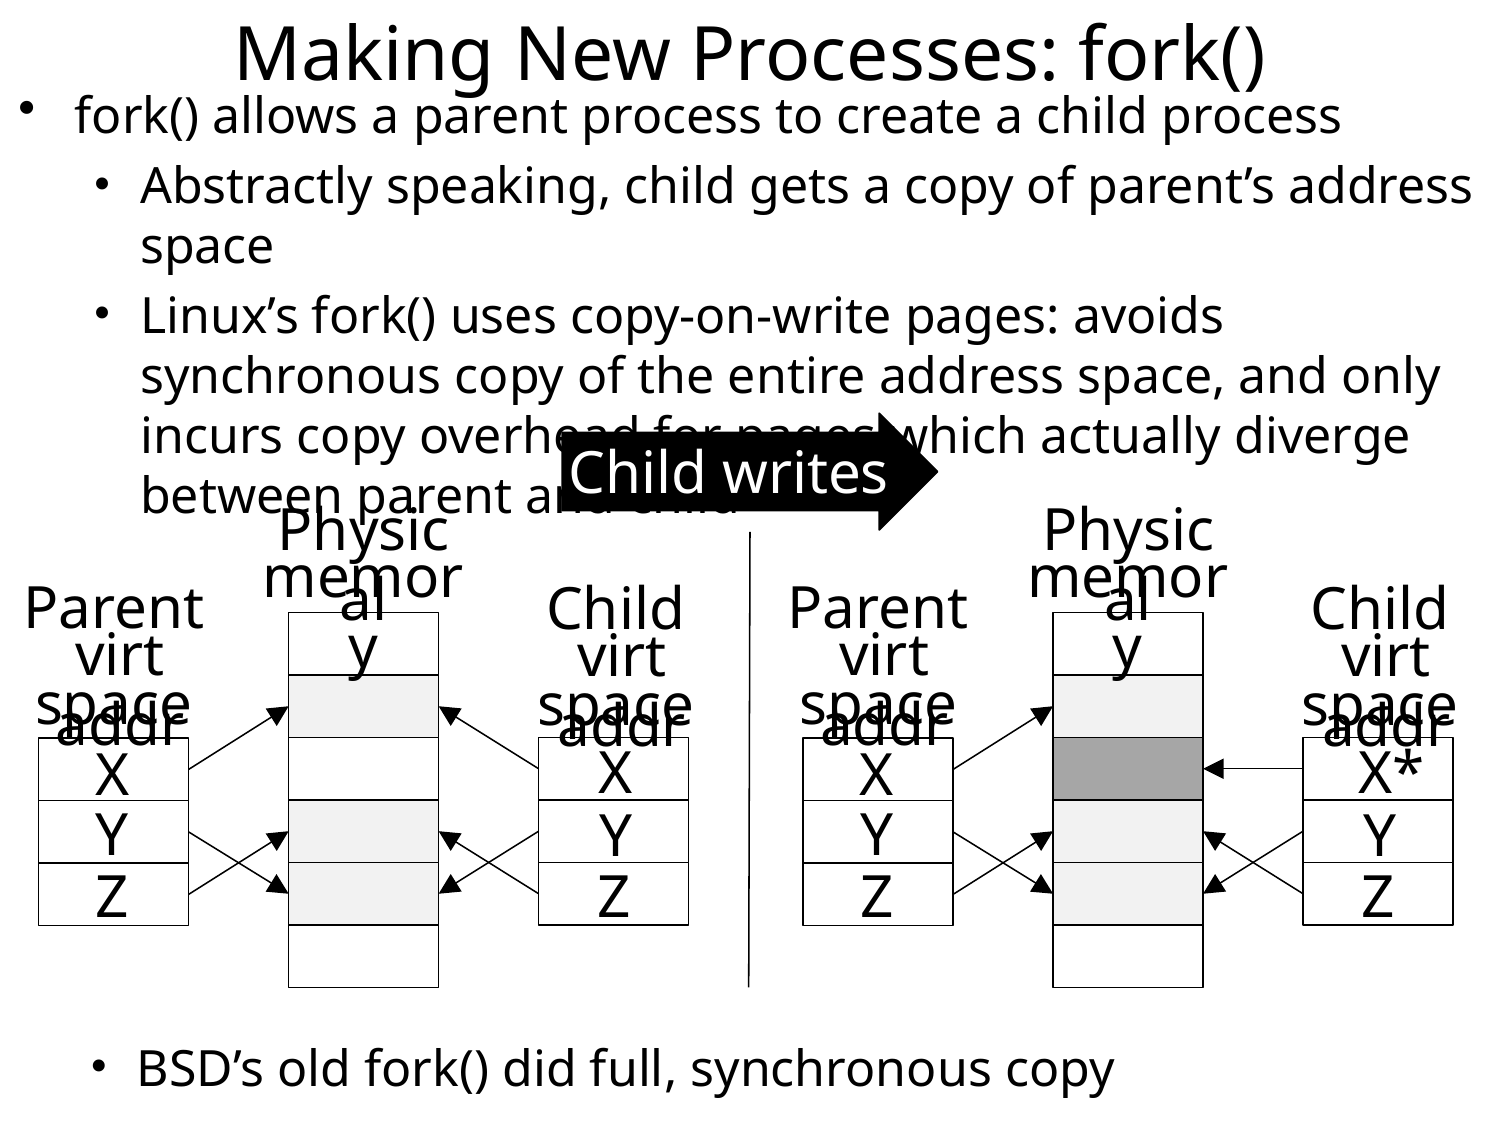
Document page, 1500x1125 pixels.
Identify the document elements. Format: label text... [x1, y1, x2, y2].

list fork() allows a parent process to create a child process Abstractly speaking, child gets a copy of parent’s address space Linux’s fork() uses copy-on-write pages: avoids synchronous copy of the entire address space, and only incurs copy overhead for pages which actually diverge between parent and child [3, 75, 1500, 420]
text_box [553, 412, 938, 531]
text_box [0, 484, 742, 988]
text_box BSD’s old fork() did full, synchronous copy [0, 1028, 1500, 1113]
title Making New Processes: fork() [112, 6, 1388, 75]
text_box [754, 484, 1500, 988]
